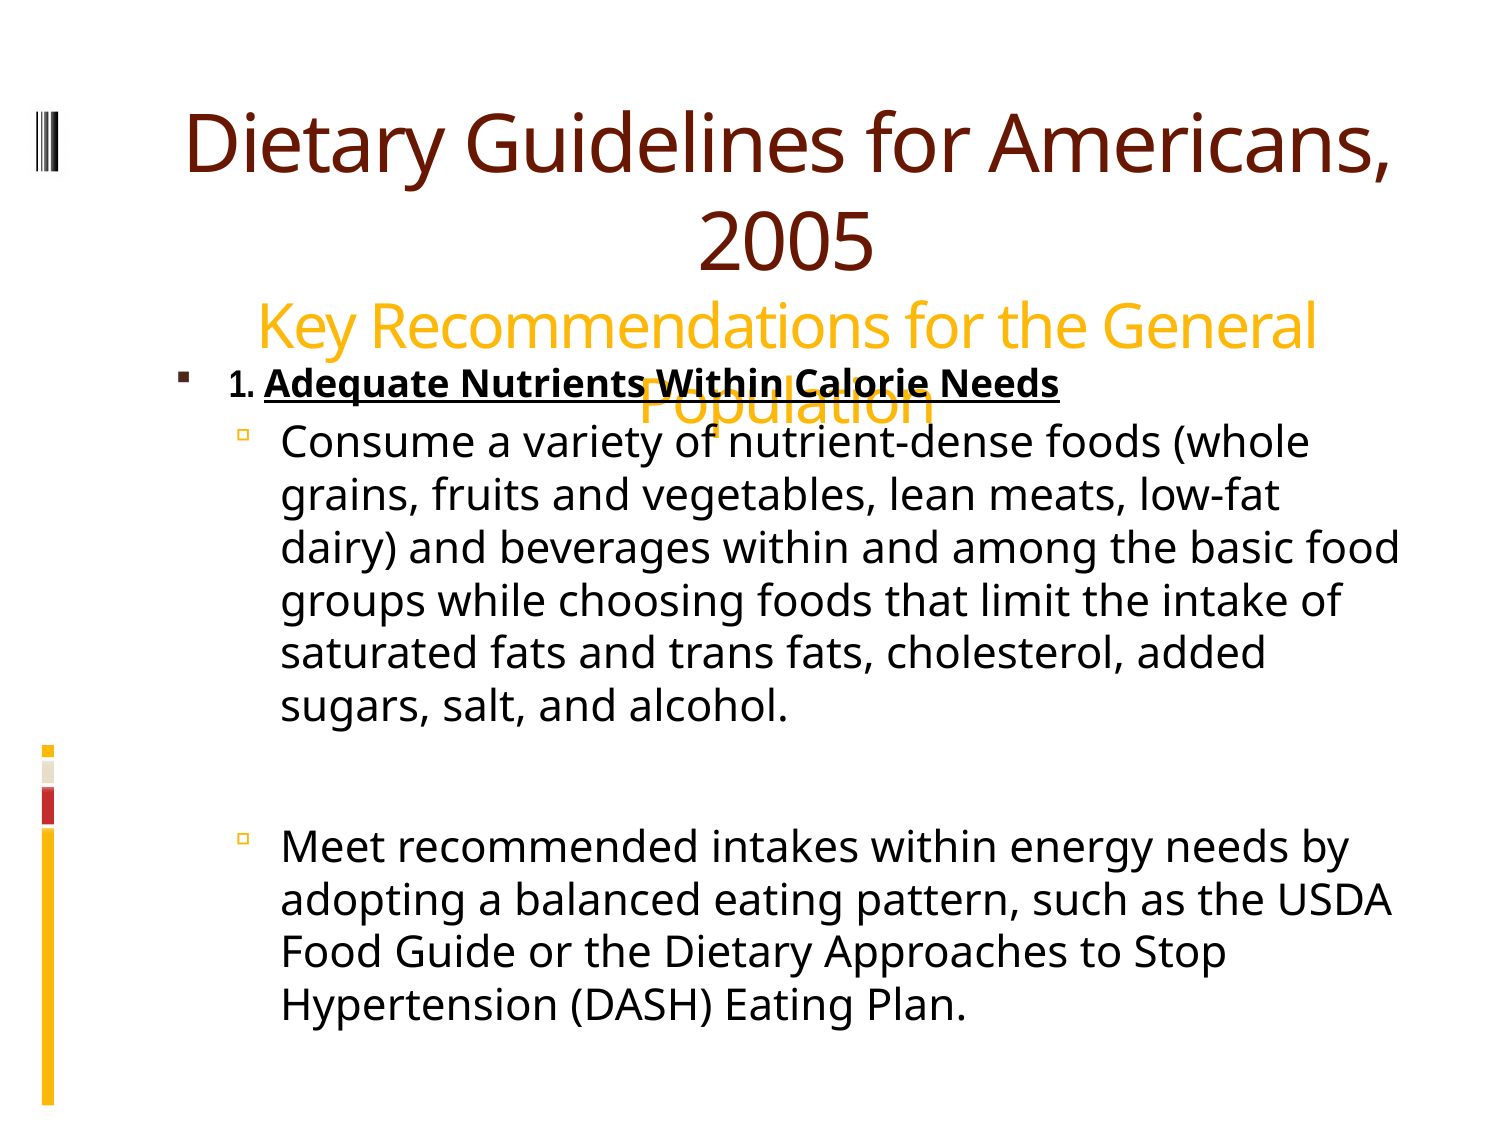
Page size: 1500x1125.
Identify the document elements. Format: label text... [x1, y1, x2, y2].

list 1. Adequate Nutrients Within Calorie Needs Consume a variety of nutrient-dense foods (whole grains, fruits and vegetables, lean meats, low-fat dairy) and beverages within and among the basic food groups while choosing foods that limit the intake of saturated fats and trans fats, cholesterol, added sugars, salt, and alcohol. Meet recommended intakes within energy needs by adopting a balanced eating pattern, such as the USDA Food Guide or the Dietary Approaches to Stop Hypertension (DASH) Eating Plan. [150, 292, 1425, 1043]
title Dietary Guidelines for Americans, 2005 Key Recommendations for the General Population [150, 83, 1425, 234]
